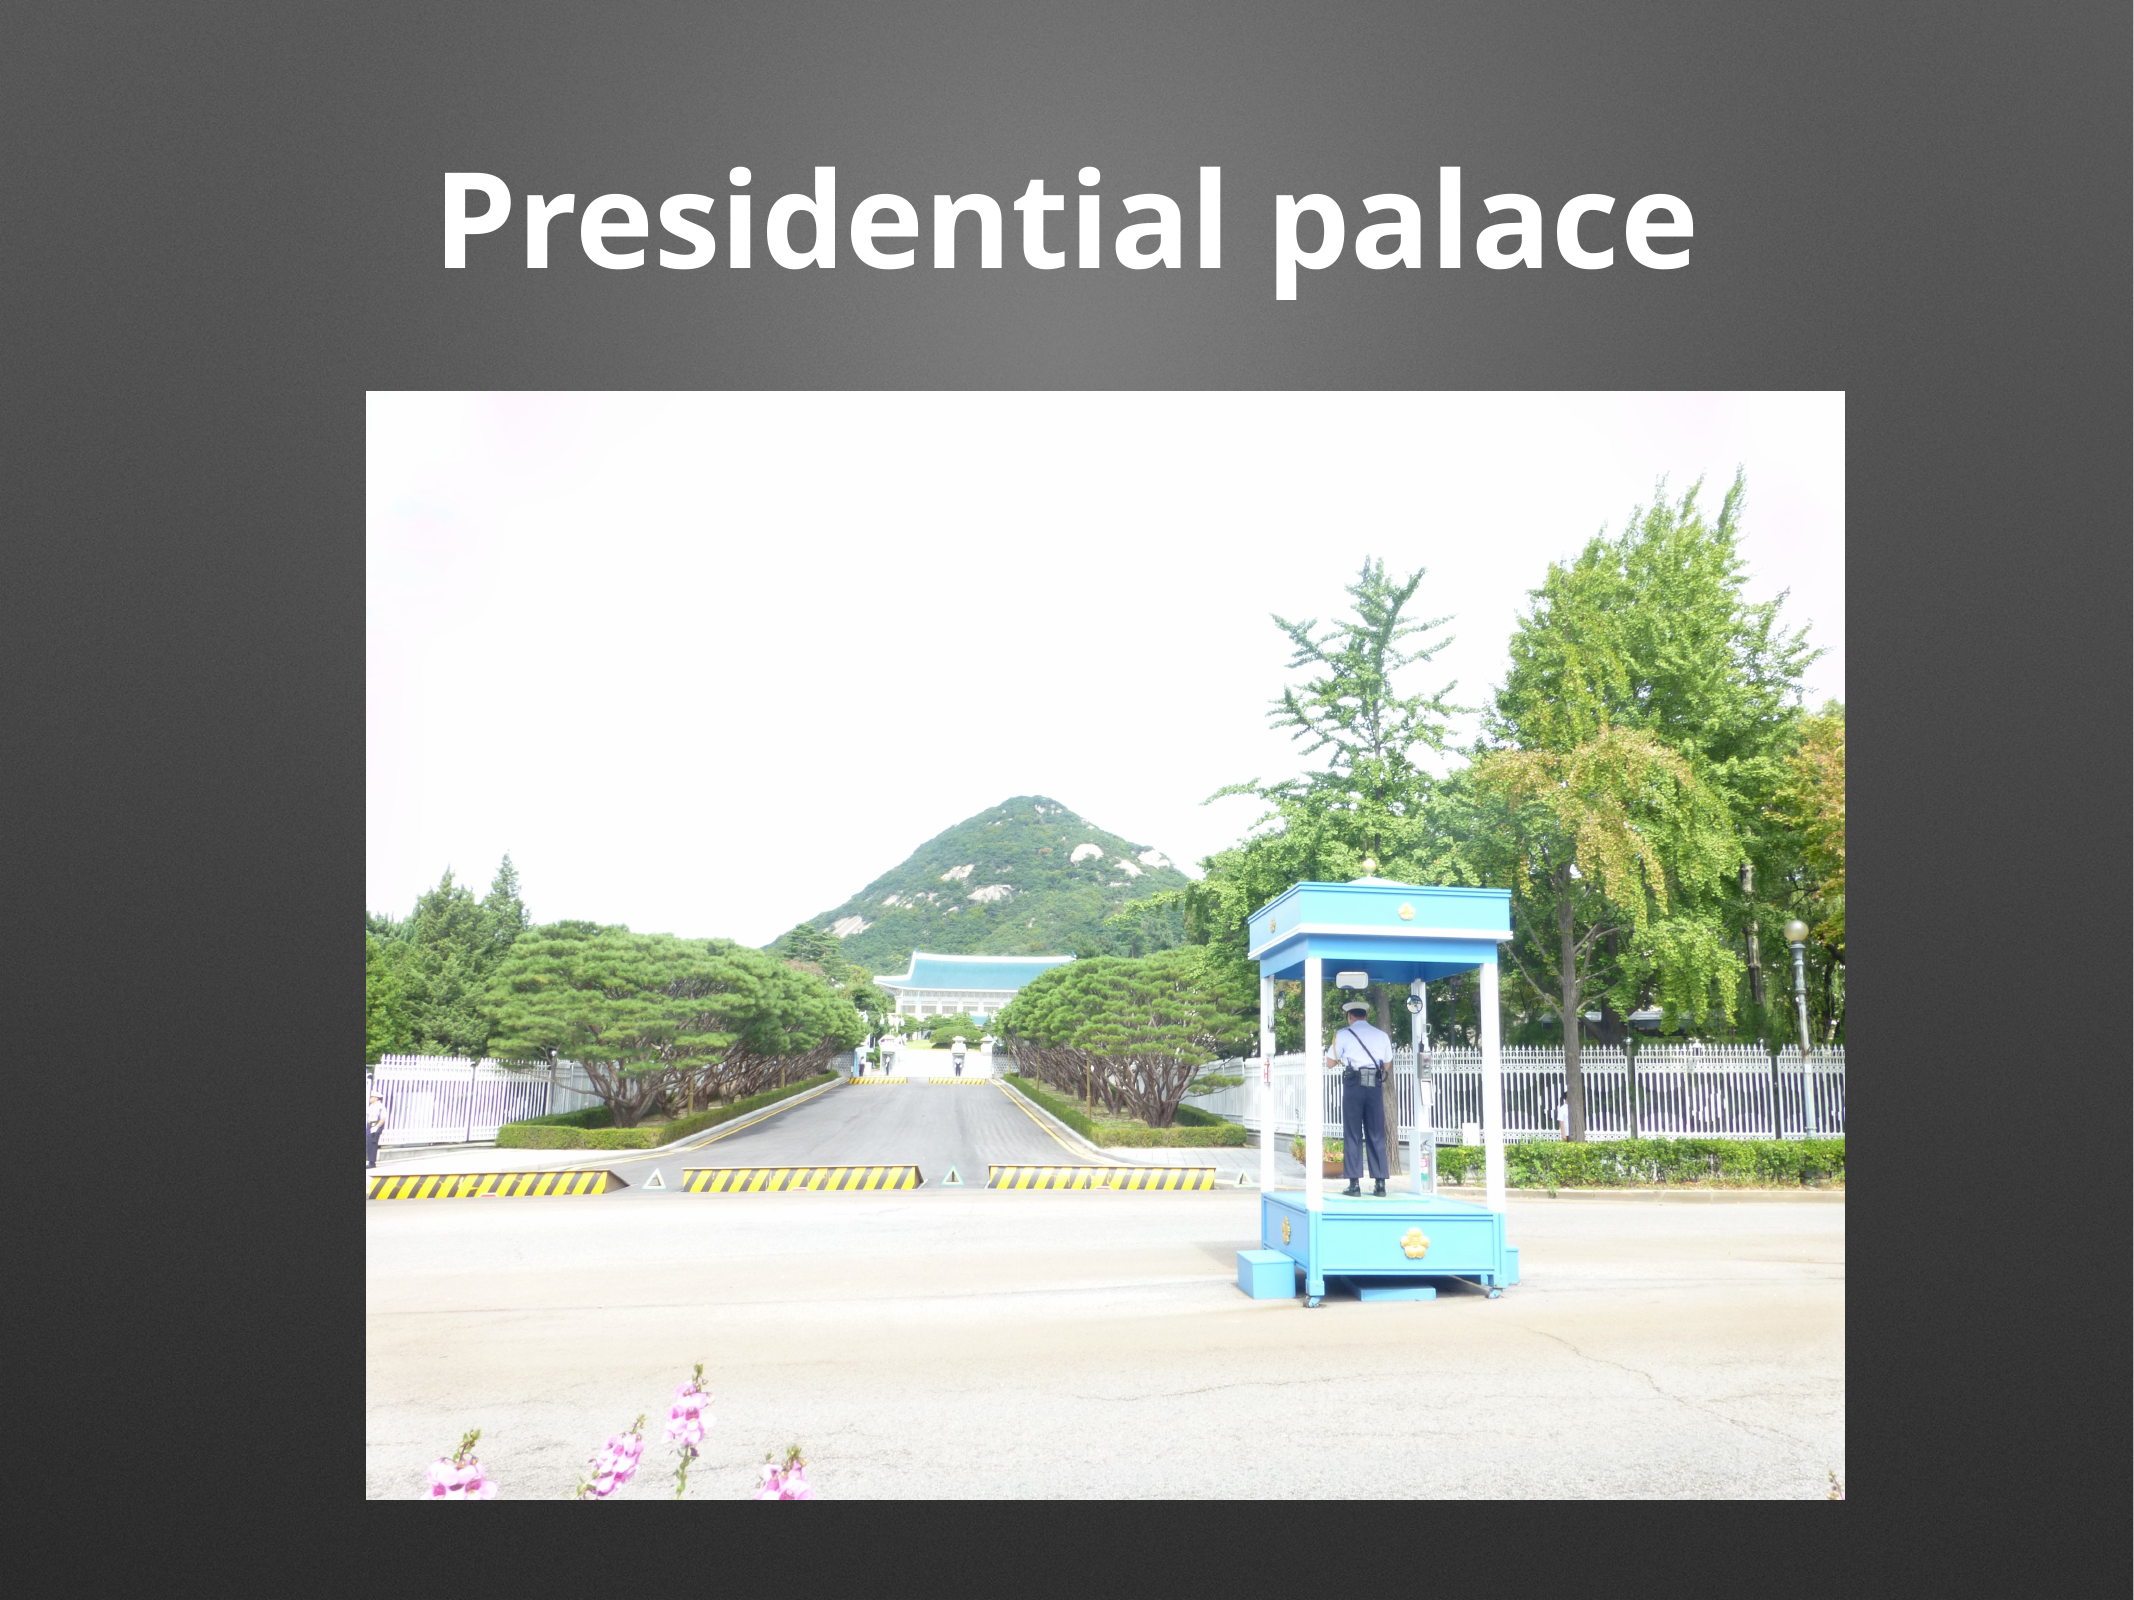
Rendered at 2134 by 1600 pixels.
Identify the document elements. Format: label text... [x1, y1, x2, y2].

picture [0, 0, 2134, 1600]
title Presidential palace [124, 39, 2009, 393]
